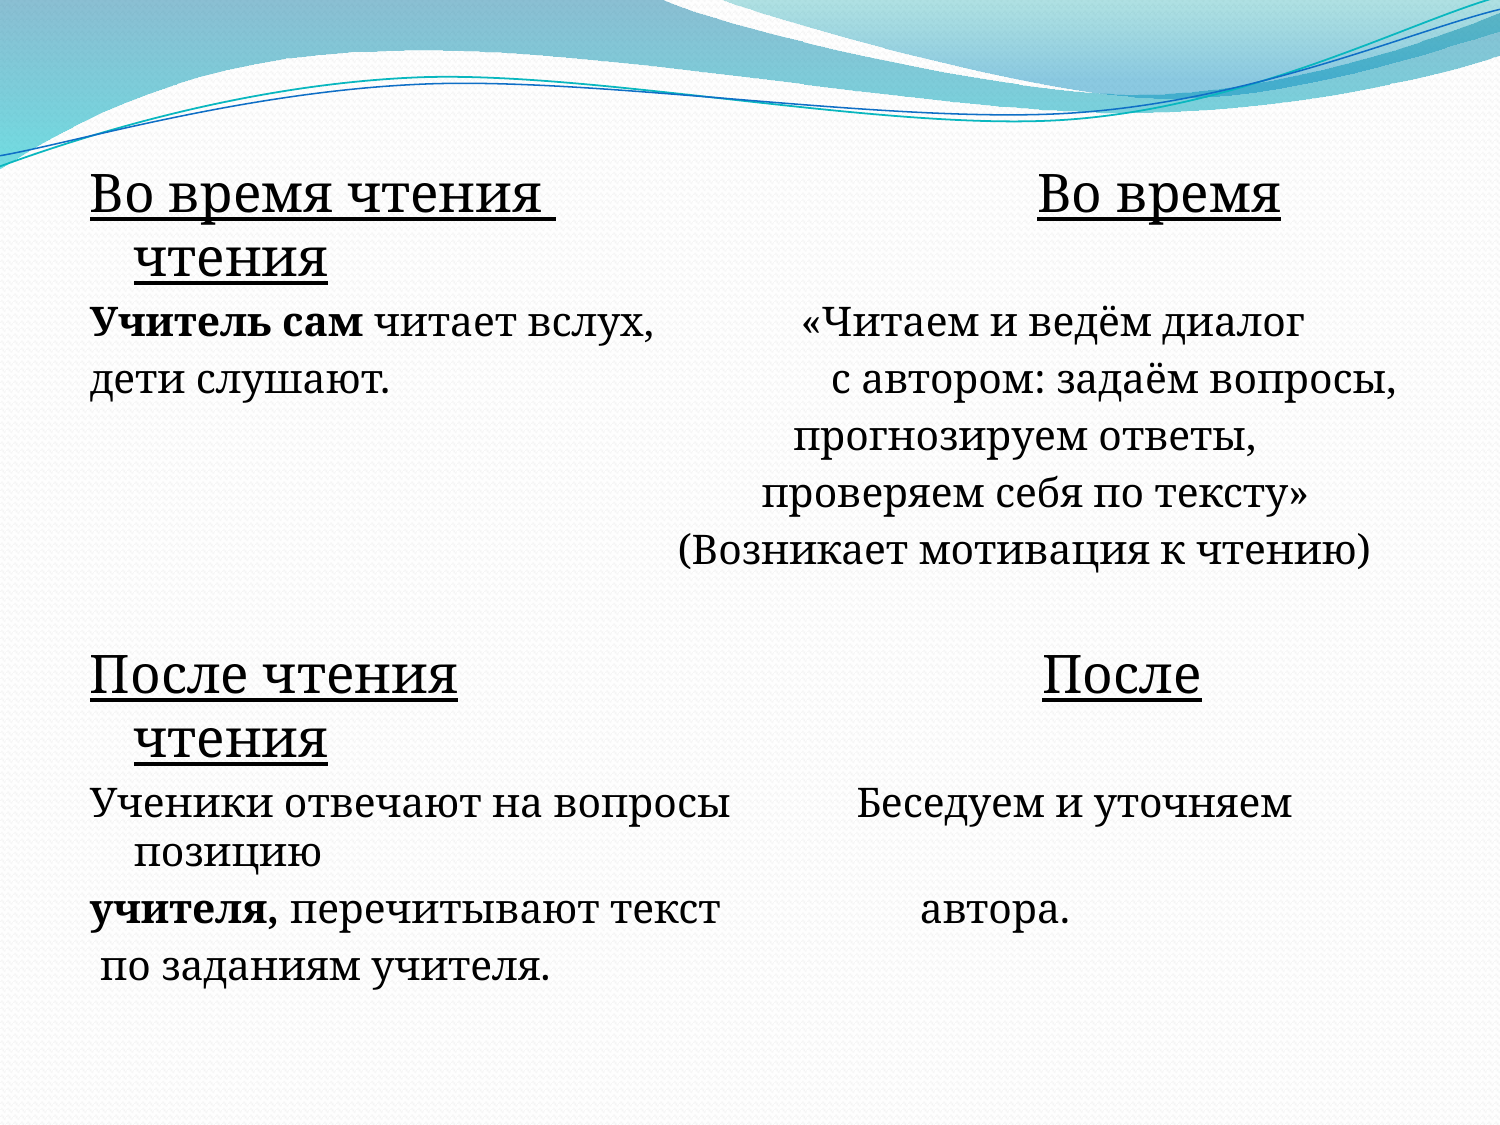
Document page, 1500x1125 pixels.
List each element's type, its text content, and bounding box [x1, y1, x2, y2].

list Во время чтения Во время чтения Учитель сам читает вслух, «Читаем и ведём диалог дети слушают. с автором: задаём вопросы, прогнозируем ответы, проверяем себя по тексту» (Возникает мотивация к чтению) После чтения После чтения Ученики отвечают на вопросы Беседуем и уточняем позицию учителя, перечитывают текст автора. по заданиям учителя. [75, 152, 1425, 1038]
